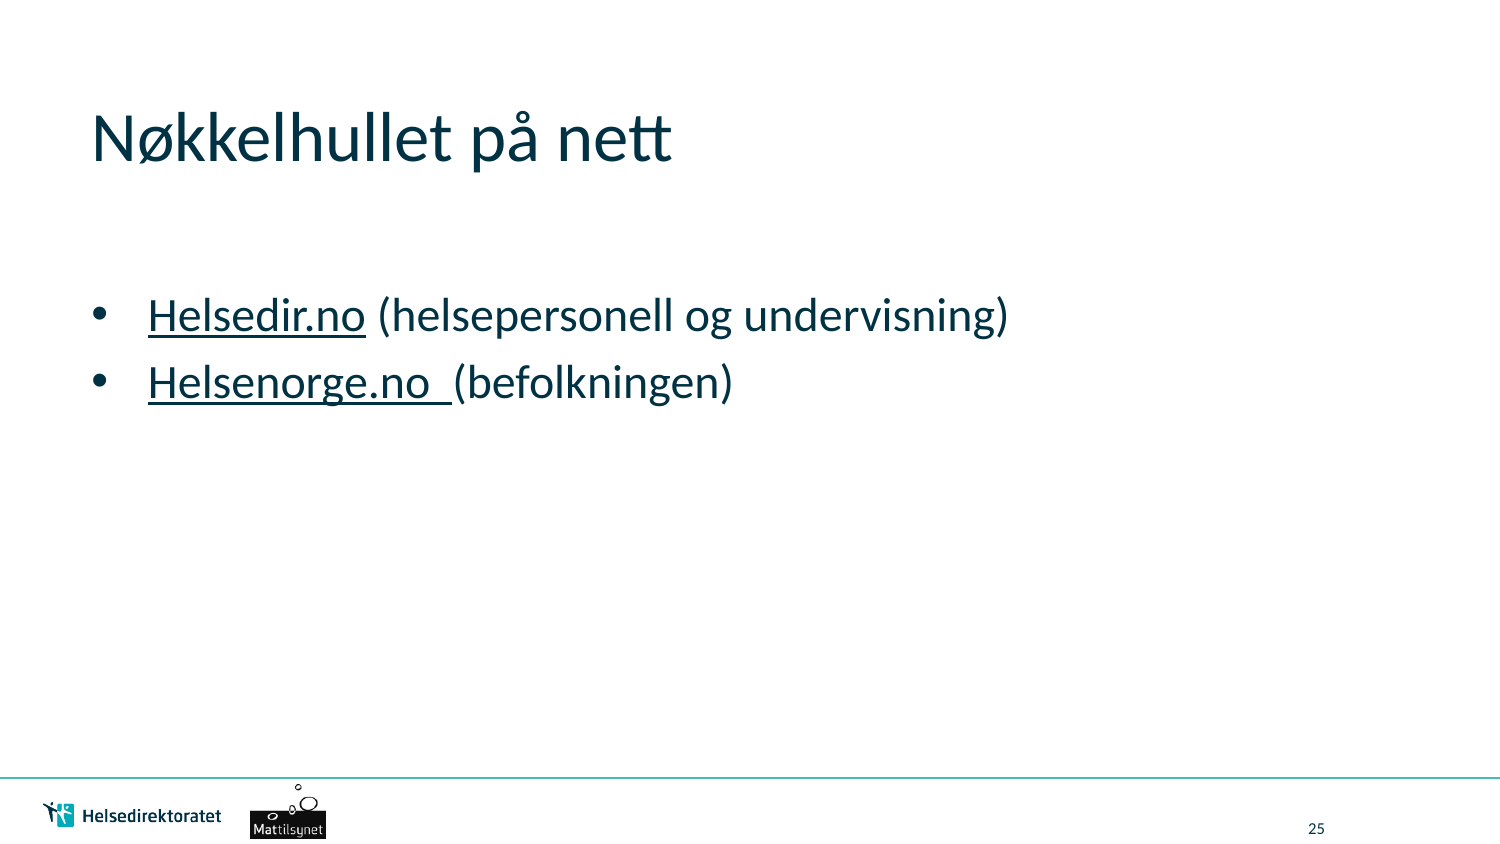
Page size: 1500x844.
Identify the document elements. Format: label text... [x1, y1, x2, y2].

picture [250, 784, 326, 839]
title Nøkkelhullet på nett [76, 82, 1424, 184]
picture [43, 802, 221, 827]
slide_number 25 [1293, 819, 1400, 837]
list Helsedir.no (helsepersonell og undervisning) Helsenorge.no (befolkningen) [76, 209, 1424, 766]
